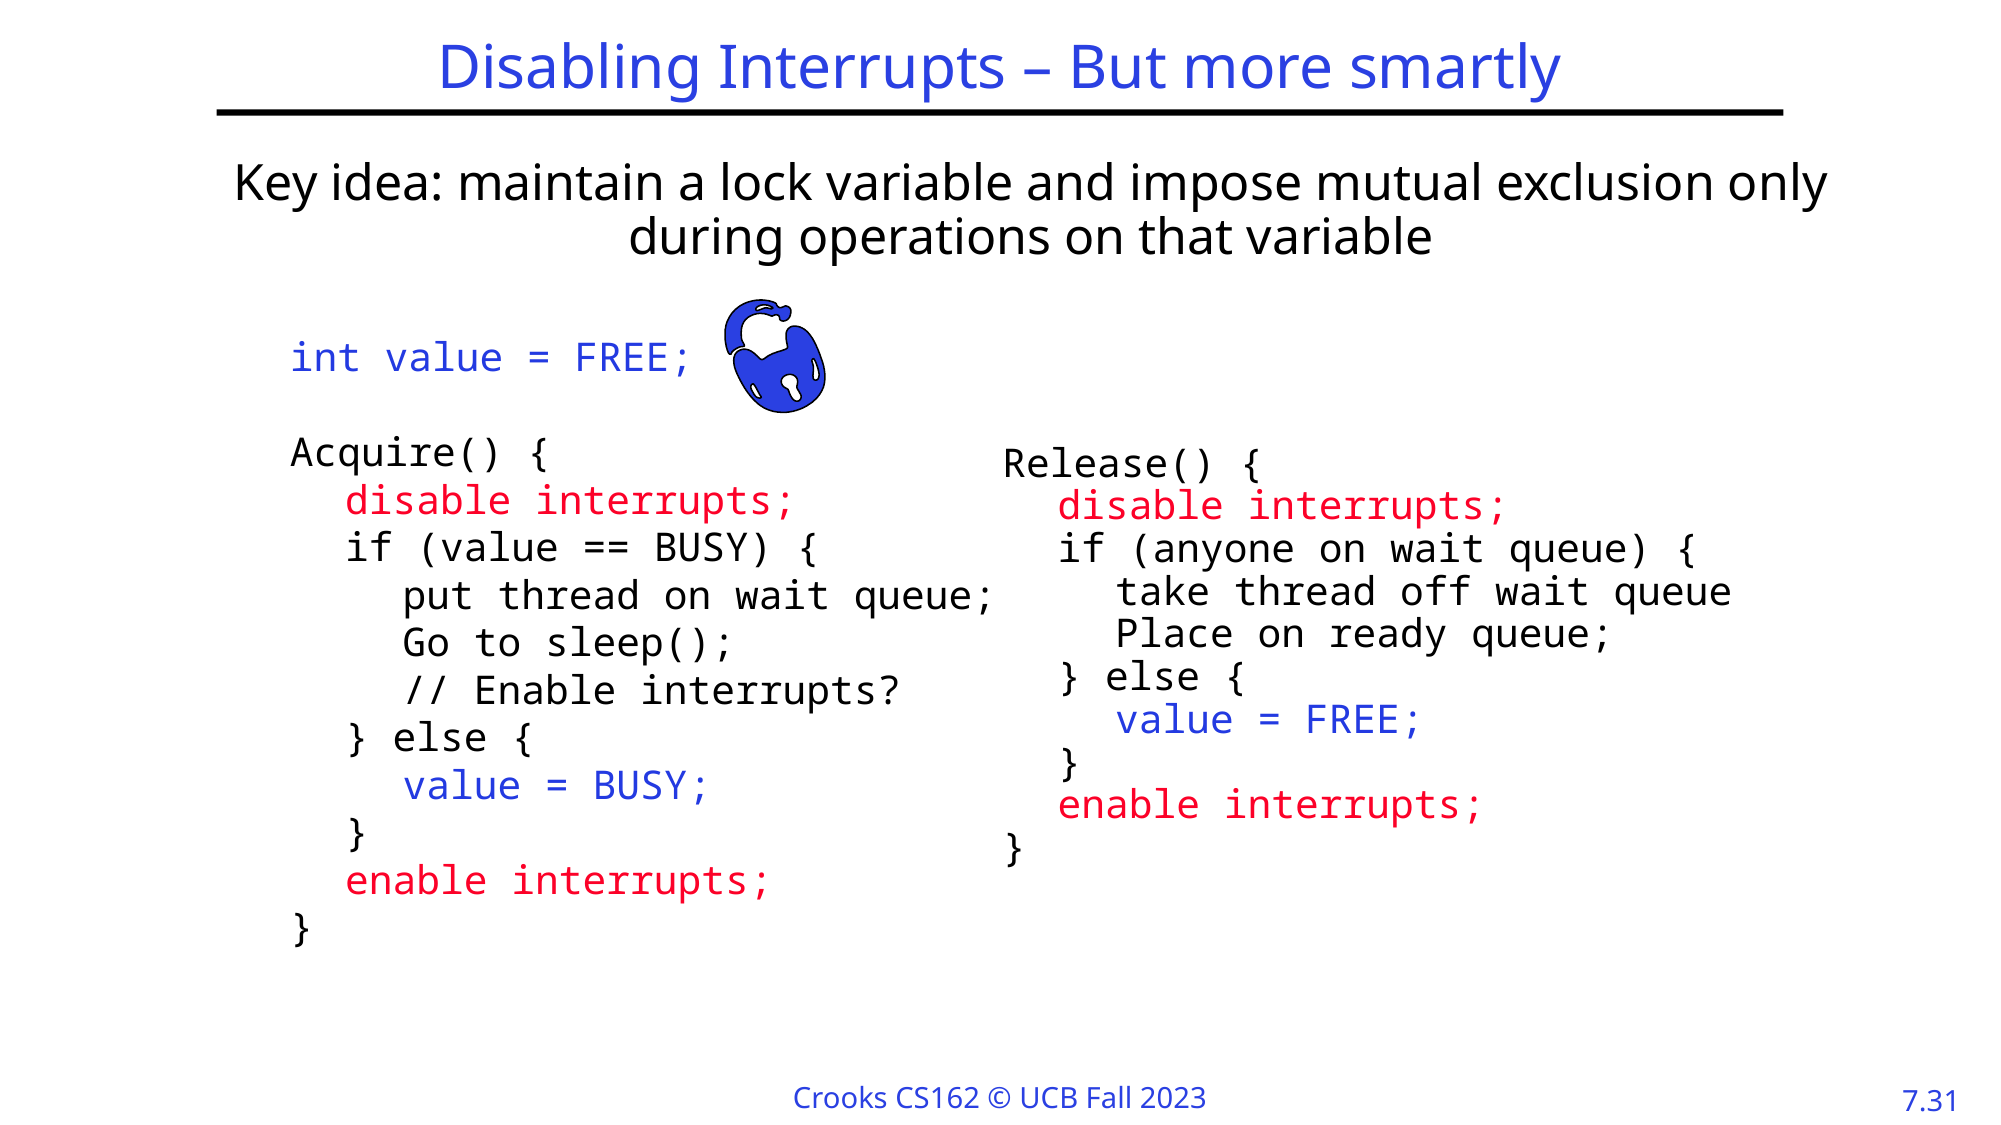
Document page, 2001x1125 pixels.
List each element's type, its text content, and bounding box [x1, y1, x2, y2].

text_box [724, 299, 826, 413]
title Disabling Interrupts – But more smartly [249, 24, 1750, 113]
text_box Release() { disable interrupts; if (anyone on wait queue) { take thread off wait queue Place on ready queue; } else { value = FREE; } enable interrupts; } [987, 337, 1750, 963]
text_box int value = FREE; Acquire() { disable interrupts; if (value == BUSY) { put thread on wait queue; Go to sleep(); // Enable interrupts? } else { value = BUSY; } enable interrupts; } [274, 324, 1027, 957]
list Key idea: maintain a lock variable and impose mutual exclusion only during operations on that variable [162, 149, 1900, 286]
